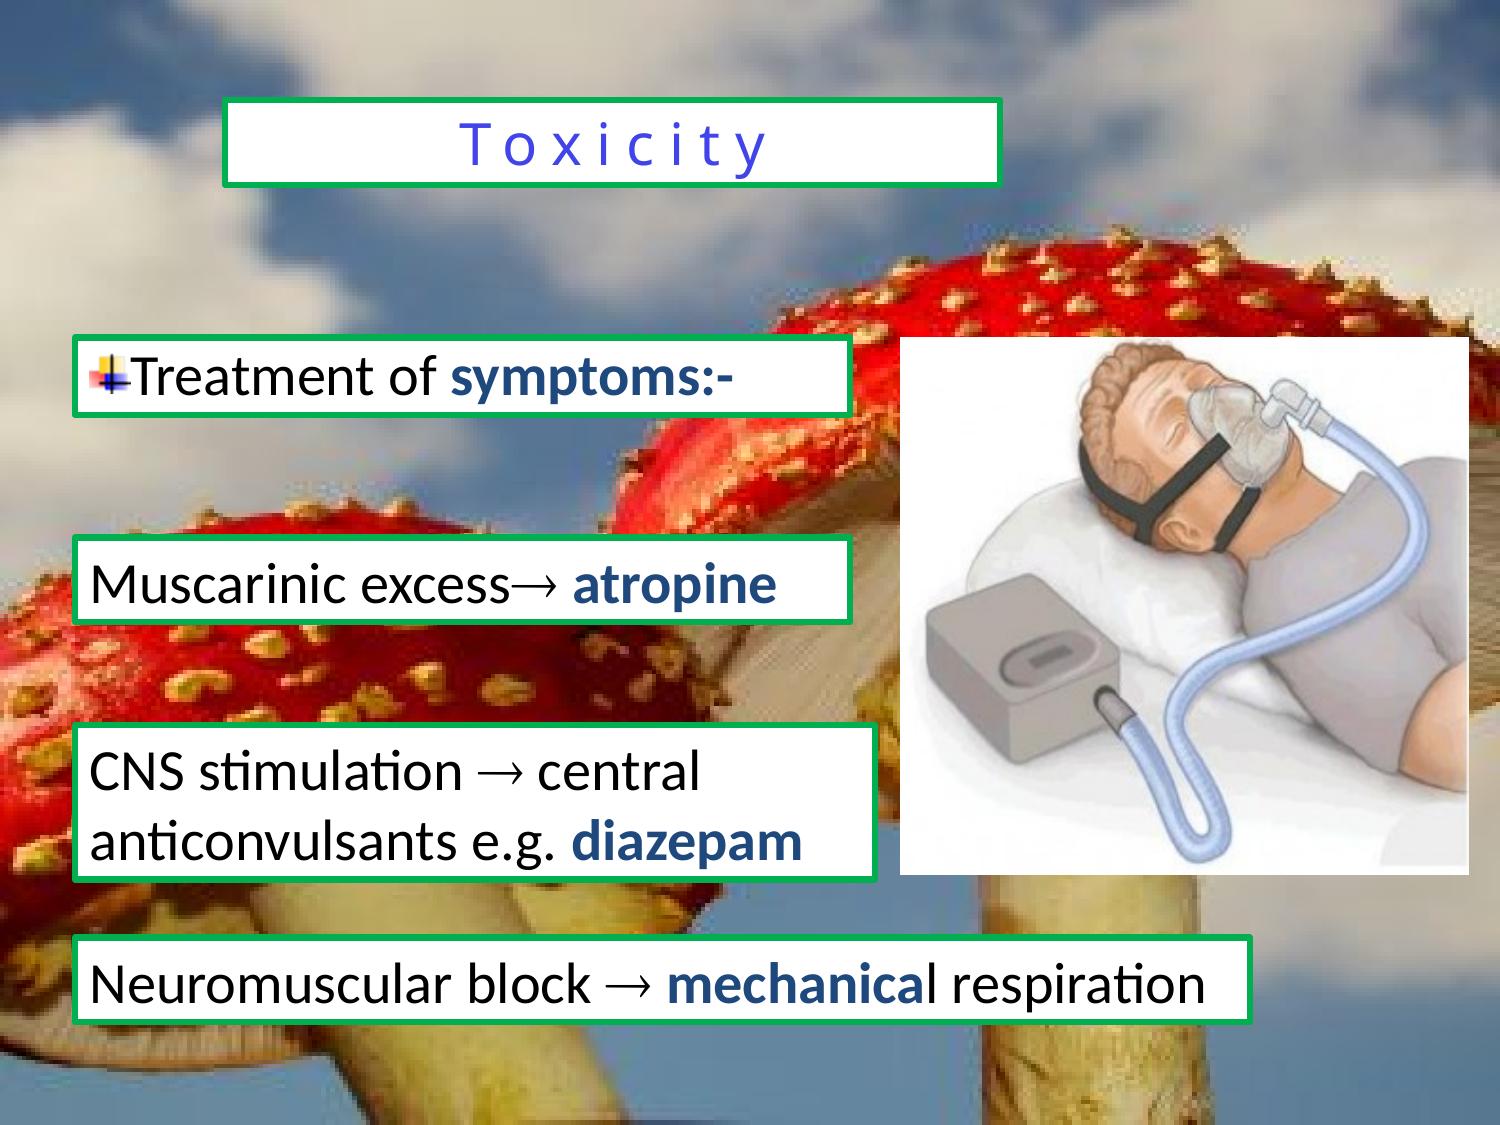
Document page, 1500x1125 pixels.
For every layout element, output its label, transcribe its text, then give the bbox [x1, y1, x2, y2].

picture [0, 0, 1500, 1125]
text_box Toxicity [225, 99, 1000, 185]
text_box Treatment of symptoms:- [75, 337, 850, 416]
text_box Neuromuscular block  mechanical respiration [75, 937, 1250, 1023]
text_box CNS stimulation  central anticonvulsants e.g. diazepam [75, 724, 875, 880]
text_box Muscarinic excess atropine [75, 537, 850, 623]
